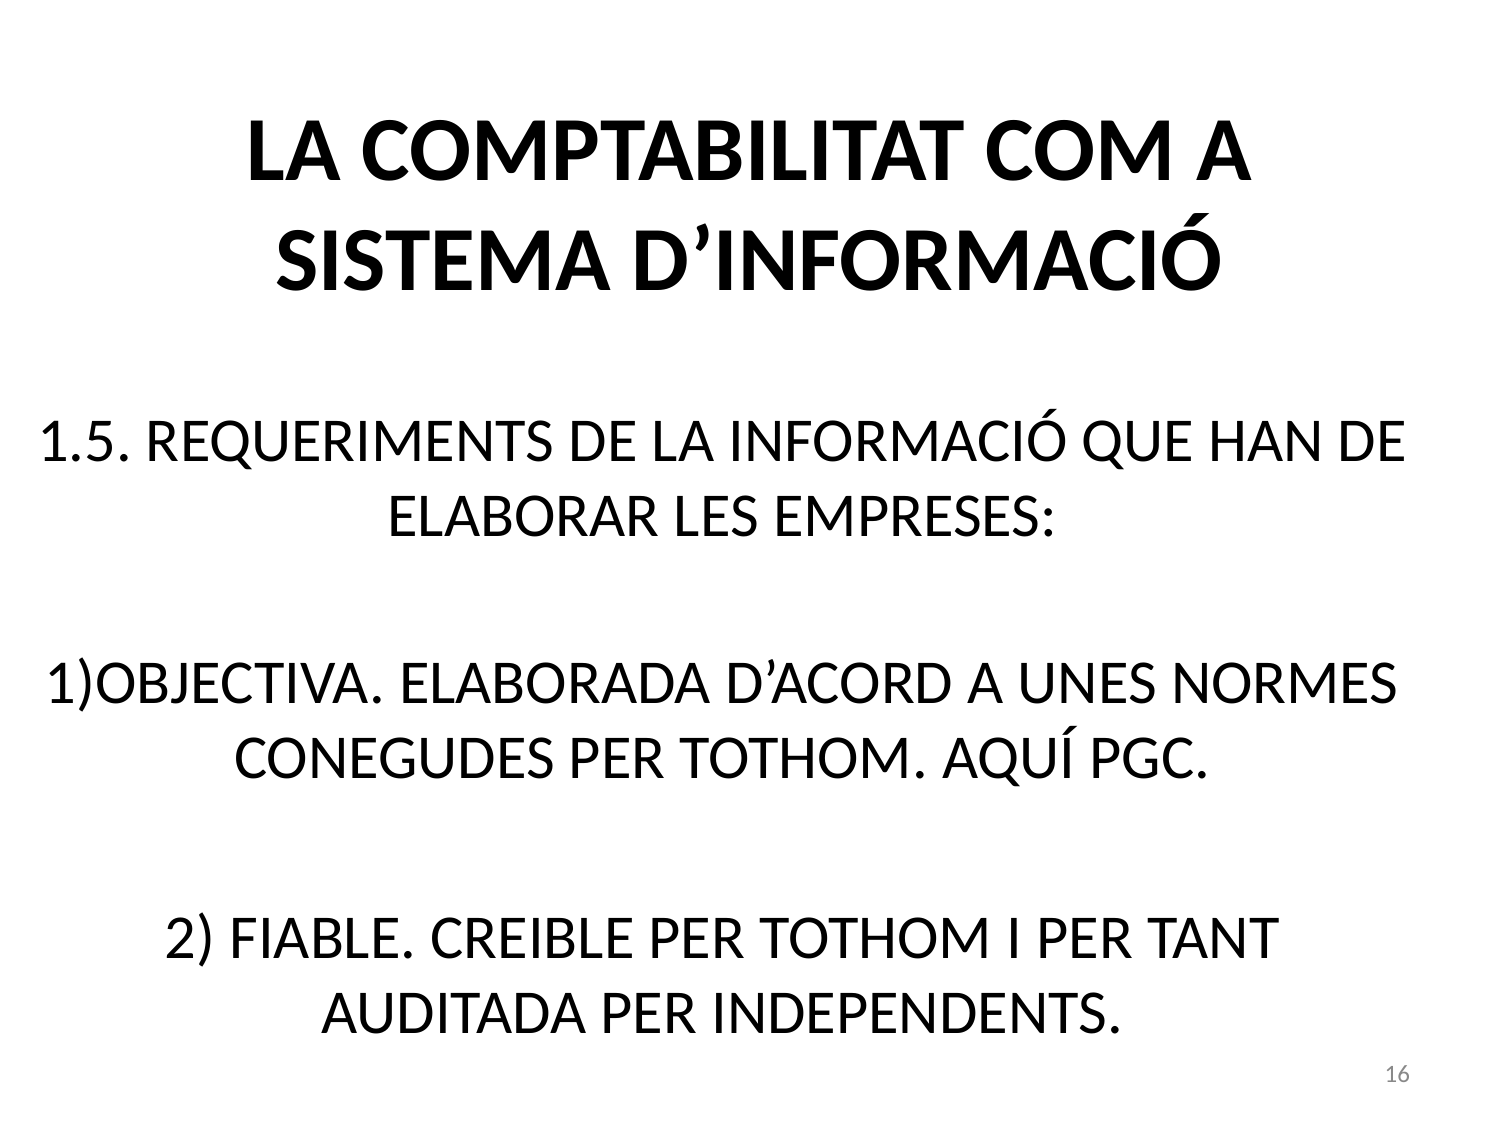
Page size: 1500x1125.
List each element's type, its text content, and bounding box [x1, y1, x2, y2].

title LA COMPTABILITAT COM A SISTEMA D’INFORMACIÓ [112, 82, 1388, 316]
subtitle 1.5. REQUERIMENTS DE LA INFORMACIÓ QUE HAN DE ELABORAR LES EMPRESES: OBJECTIVA. ELABORADA D’ACORD A UNES NORMES CONEGUDES PER TOTHOM. AQUÍ PGC. 2) FIABLE. CREIBLE PER TOTHOM I PER TANT AUDITADA PER INDEPENDENTS. [20, 316, 1425, 1043]
text_box 16 [1074, 1042, 1425, 1103]
